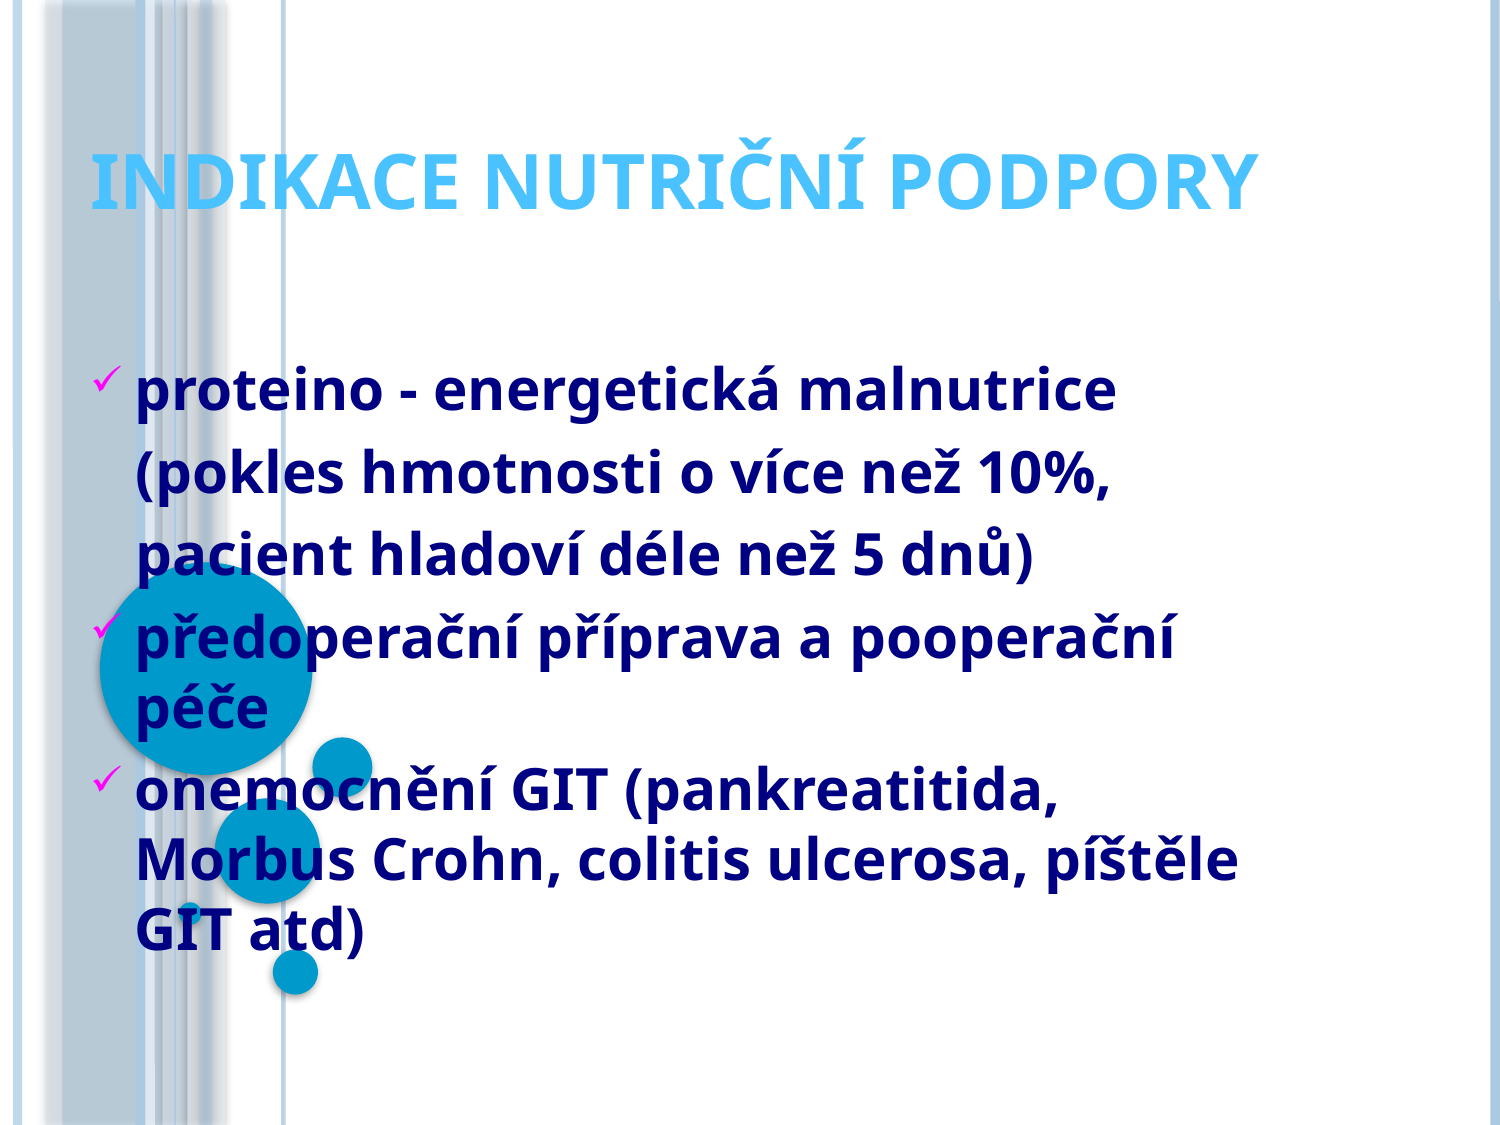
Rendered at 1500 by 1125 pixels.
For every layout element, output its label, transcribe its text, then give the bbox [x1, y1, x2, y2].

title INDIKACE NUTRIČNÍ PODPORY [75, 45, 1300, 233]
list proteino - energetická malnutrice (pokles hmotnosti o více než 10%, pacient hladoví déle než 5 dnů) předoperační příprava a pooperační péče onemocnění GIT (pankreatitida, Morbus Crohn, colitis ulcerosa, píštěle GIT atd) [74, 262, 1301, 1063]
